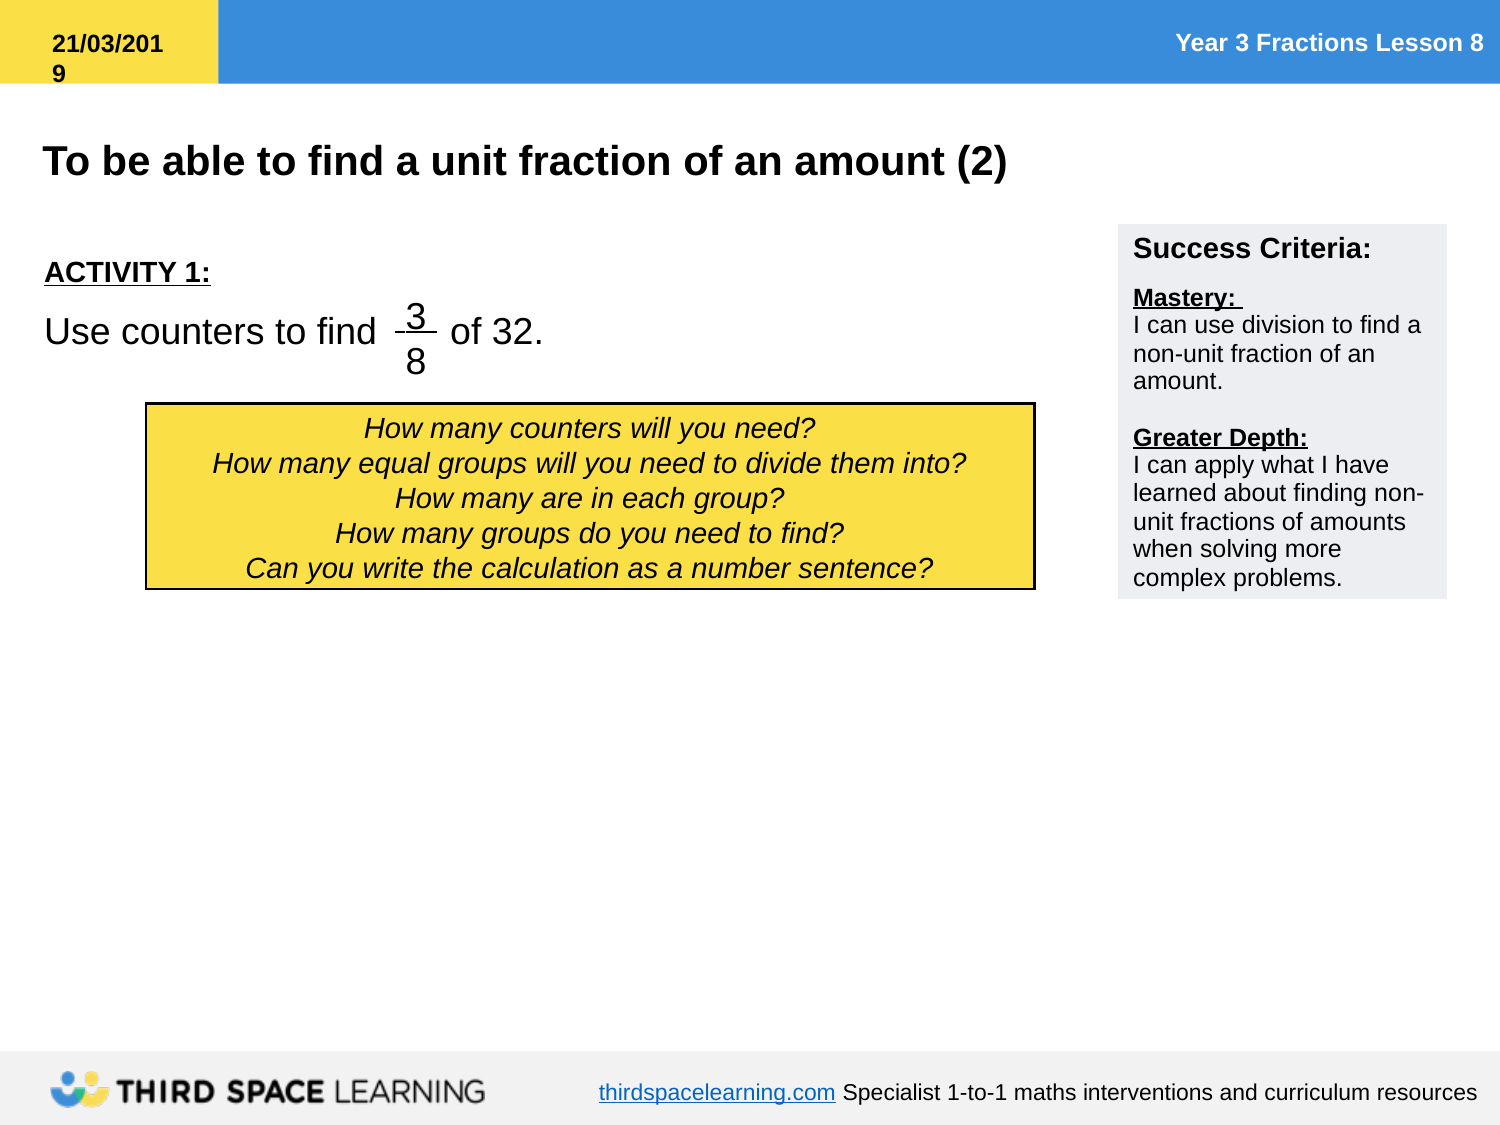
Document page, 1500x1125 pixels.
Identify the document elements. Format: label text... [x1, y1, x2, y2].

text_box Use counters to find of 32. [29, 299, 1277, 587]
text_box How many counters will you need? How many equal groups will you need to divide them into? How many are in each group? How many groups do you need to find? Can you write the calculation as a number sentence? [145, 403, 1035, 590]
text_box ACTIVITY 1: [29, 246, 228, 297]
picture [50, 1071, 485, 1108]
text_box 3 8 [380, 284, 453, 391]
